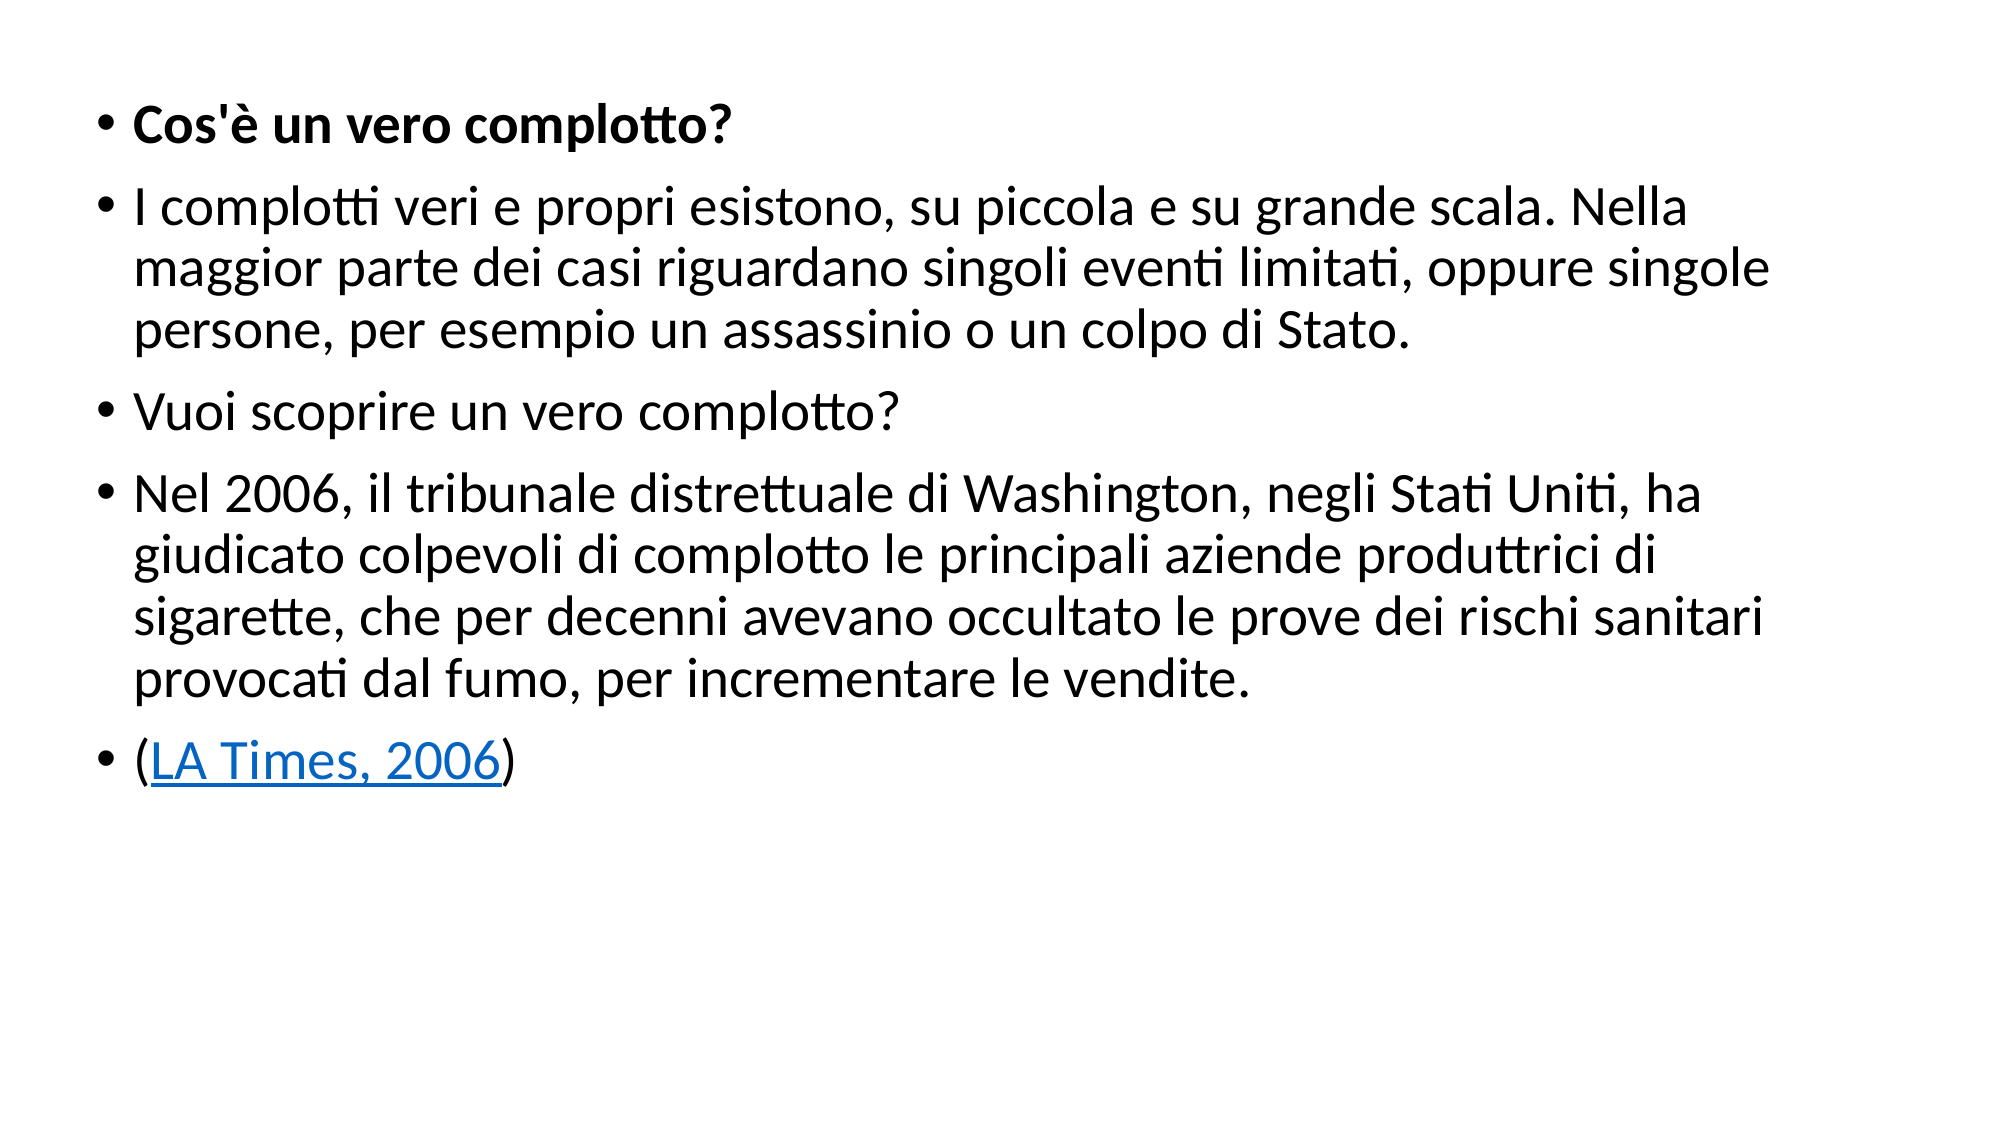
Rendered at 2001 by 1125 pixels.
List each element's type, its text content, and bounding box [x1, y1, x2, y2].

list Cos'è un vero complotto? I complotti veri e propri esistono, su piccola e su grande scala. Nella maggior parte dei casi riguardano singoli eventi limitati, oppure singole persone, per esempio un assassinio o un colpo di Stato. Vuoi scoprire un vero complotto? Nel 2006, il tribunale distrettuale di Washington, negli Stati Uniti, ha giudicato colpevoli di complotto le principali aziende produttrici di sigarette, che per decenni avevano occultato le prove dei rischi sanitari provocati dal fumo, per incrementare le vendite. (LA Times, 2006) [81, 86, 1807, 801]
